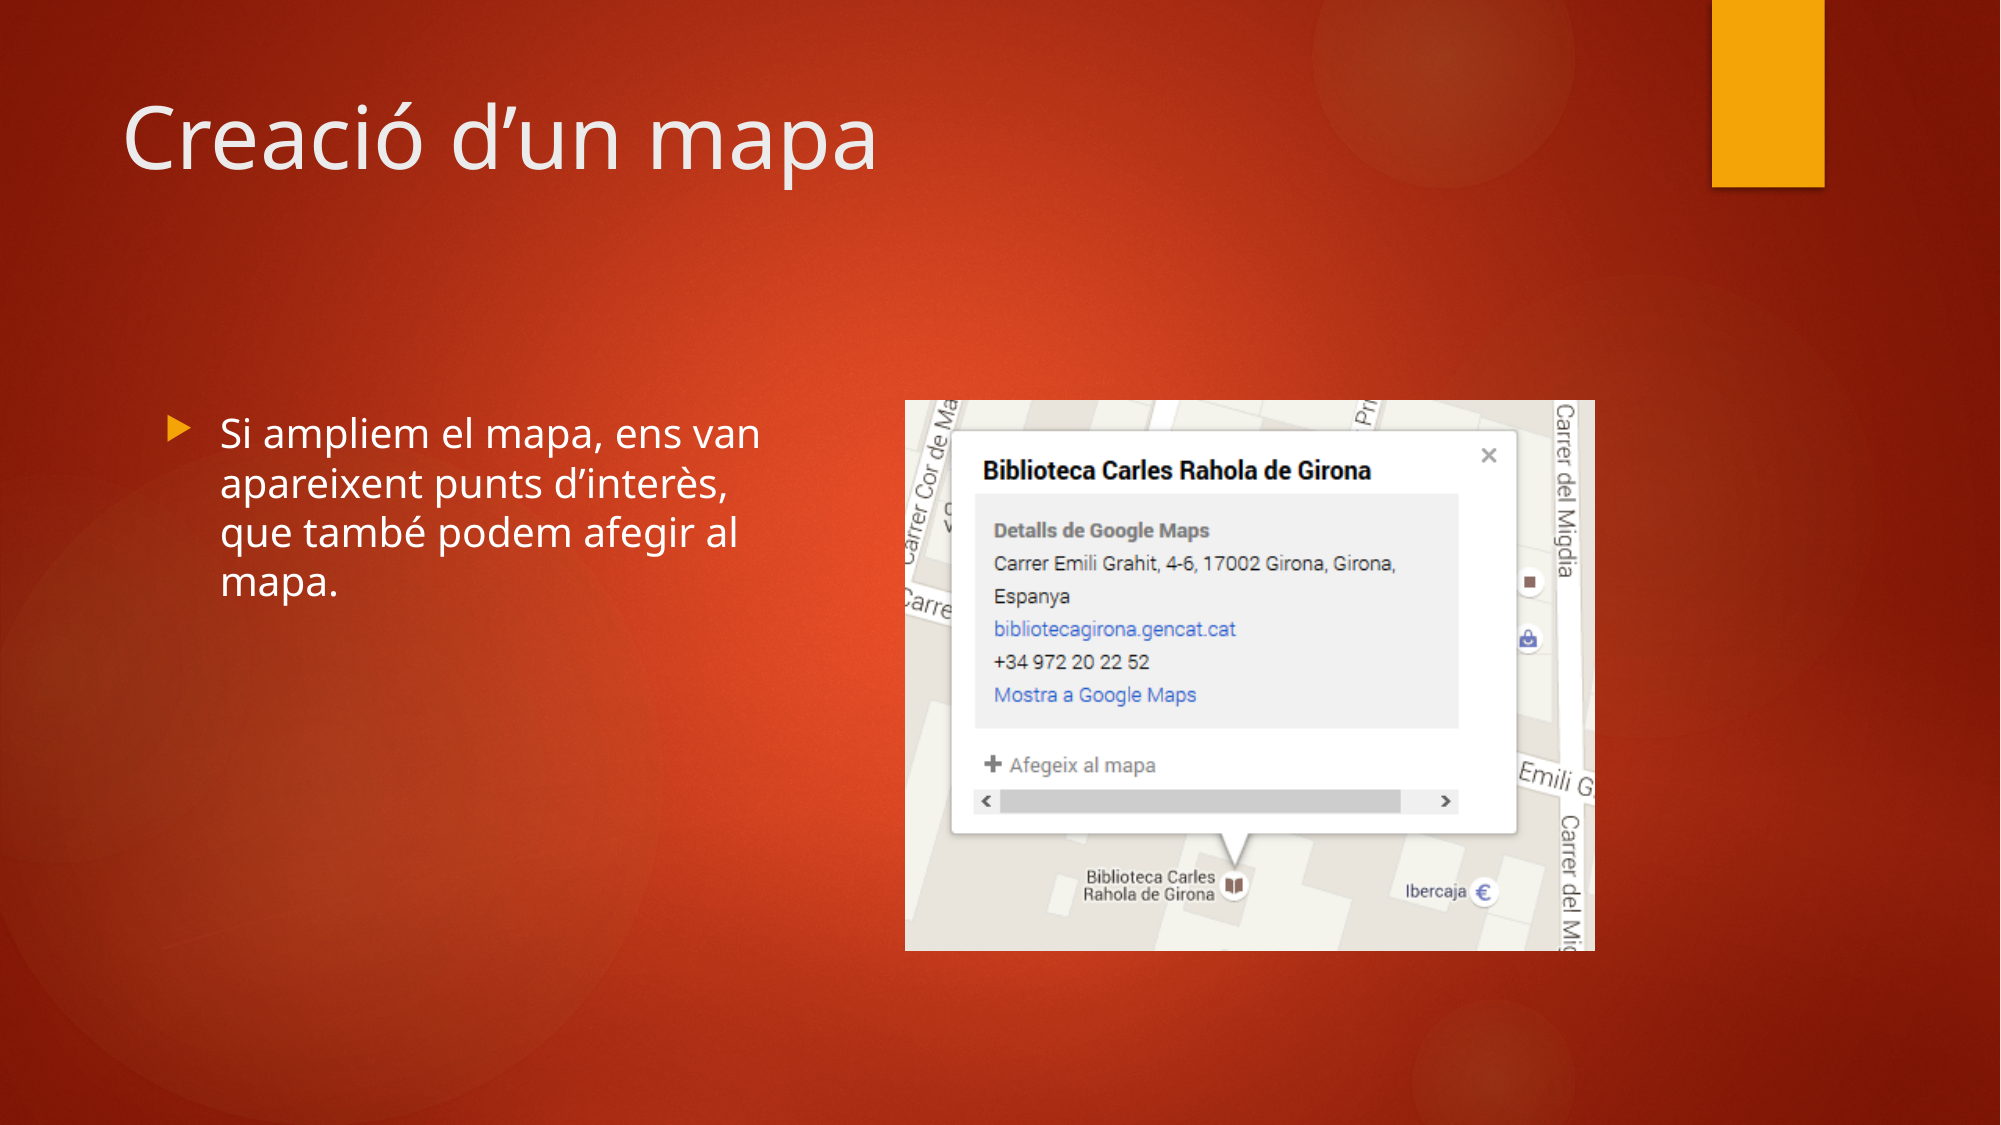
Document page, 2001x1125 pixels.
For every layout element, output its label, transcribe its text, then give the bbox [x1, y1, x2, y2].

picture [904, 400, 1595, 951]
title Creació d’un mapa [106, 74, 1649, 304]
list Si ampliem el mapa, ens van apareixent punts d’interès, que també podem afegir al mapa. [149, 400, 795, 612]
